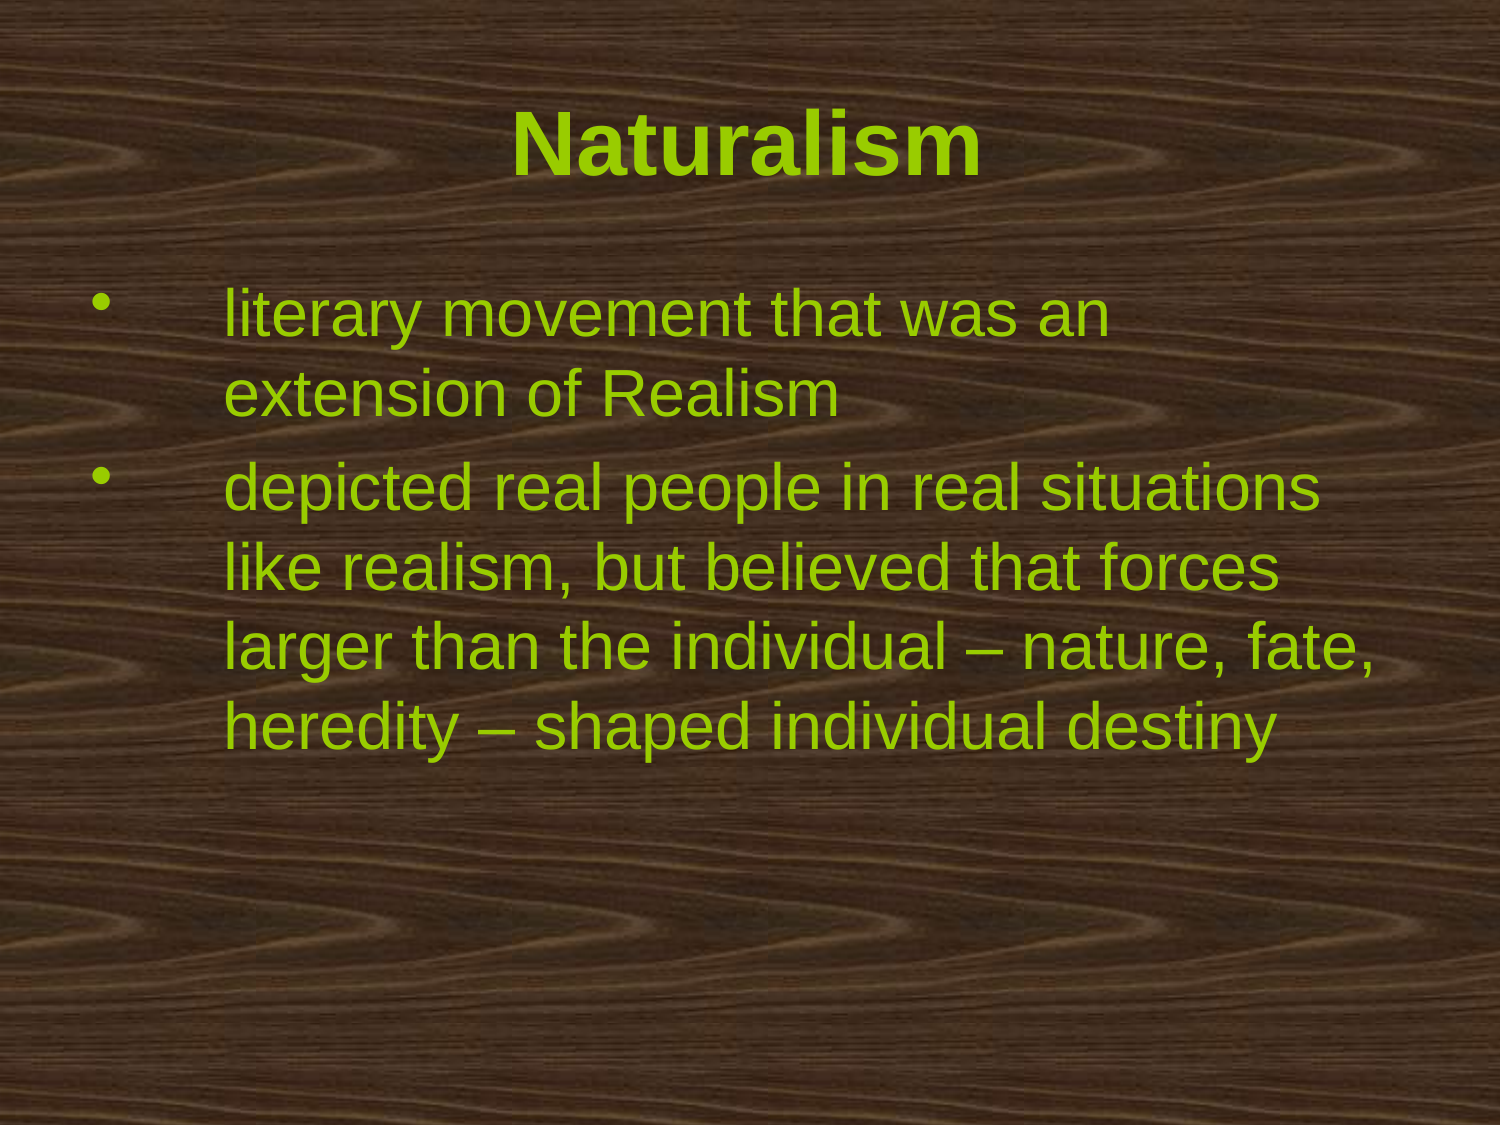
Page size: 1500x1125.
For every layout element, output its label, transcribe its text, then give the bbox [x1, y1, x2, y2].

list literary movement that was an extension of Realism depicted real people in real situations like realism, but believed that forces larger than the individual – nature, fate, heredity – shaped individual destiny [75, 262, 1425, 1005]
picture [0, 0, 1500, 1125]
title Naturalism [85, 45, 1436, 233]
